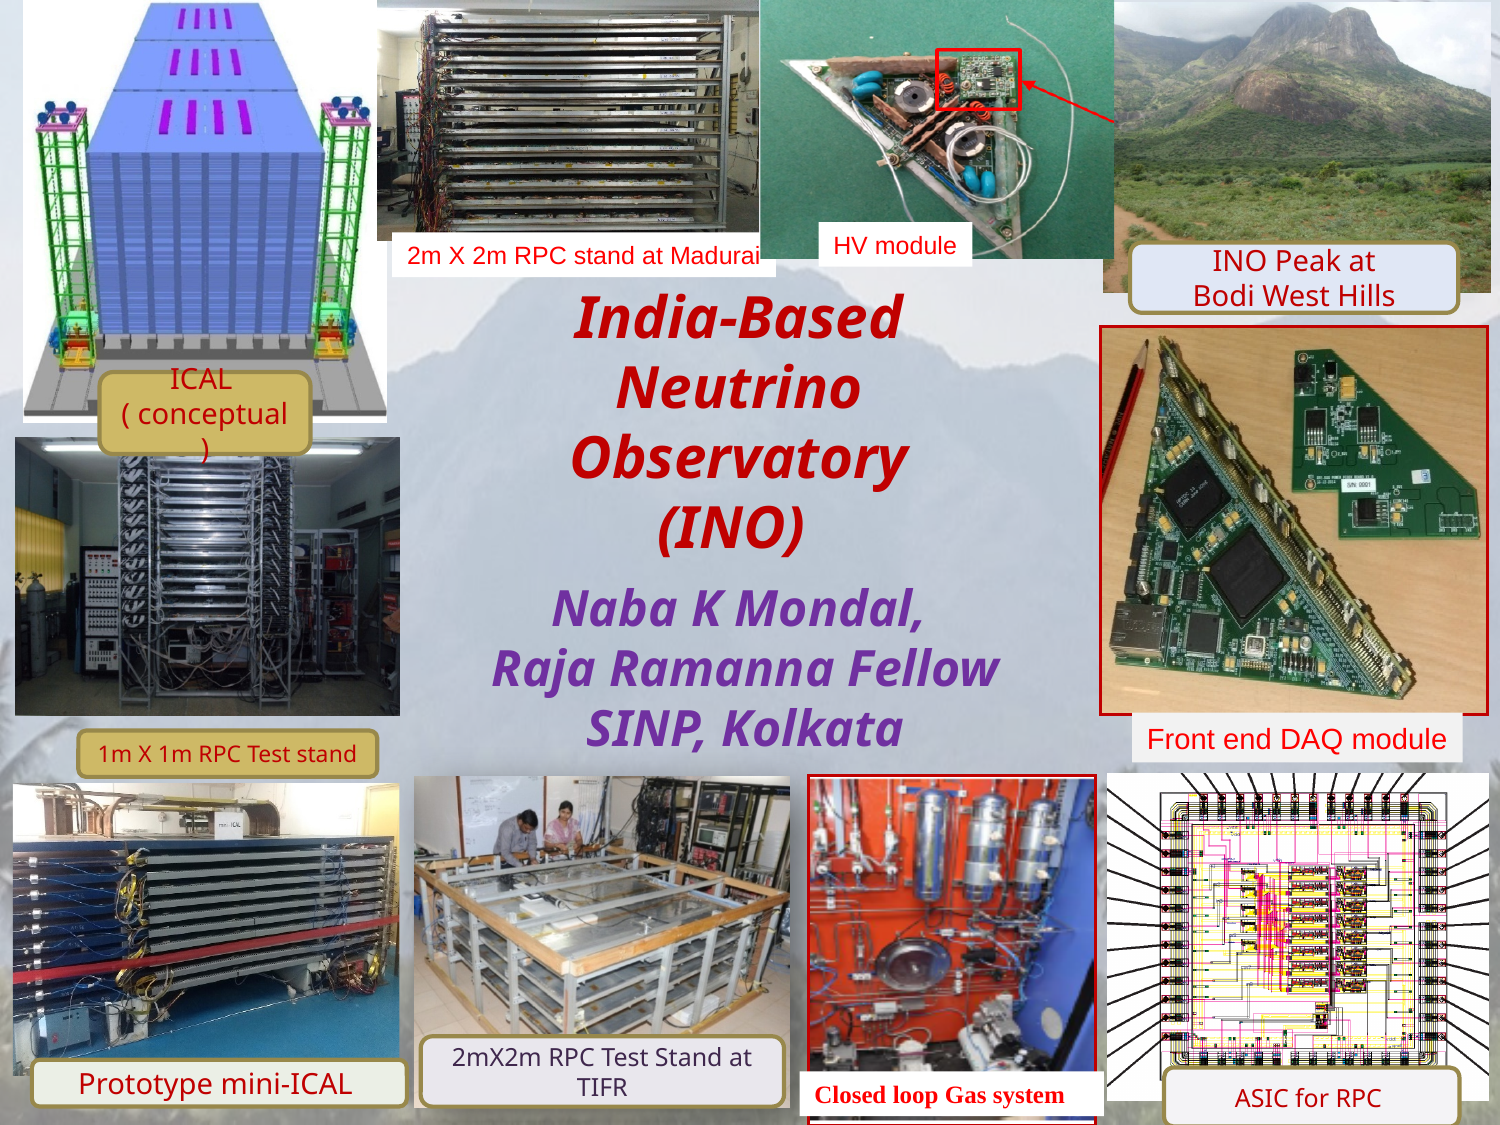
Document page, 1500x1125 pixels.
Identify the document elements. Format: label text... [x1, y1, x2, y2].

title India-Based Neutrino Observatory (INO) [463, 284, 1015, 524]
picture [1107, 773, 1489, 1101]
picture [1101, 327, 1487, 713]
text_box Front end DAQ module [1132, 752, 1463, 763]
text_box 1m X 1m RPC Test stand [76, 760, 380, 779]
picture [15, 437, 401, 716]
picture [23, 0, 759, 423]
picture [760, 0, 1491, 293]
picture [809, 776, 1095, 1125]
text_box Naba K Mondal, Raja Ramanna Fellow SINP, Kolkata [426, 524, 1071, 774]
picture [12, 782, 400, 1076]
picture [414, 776, 790, 1108]
